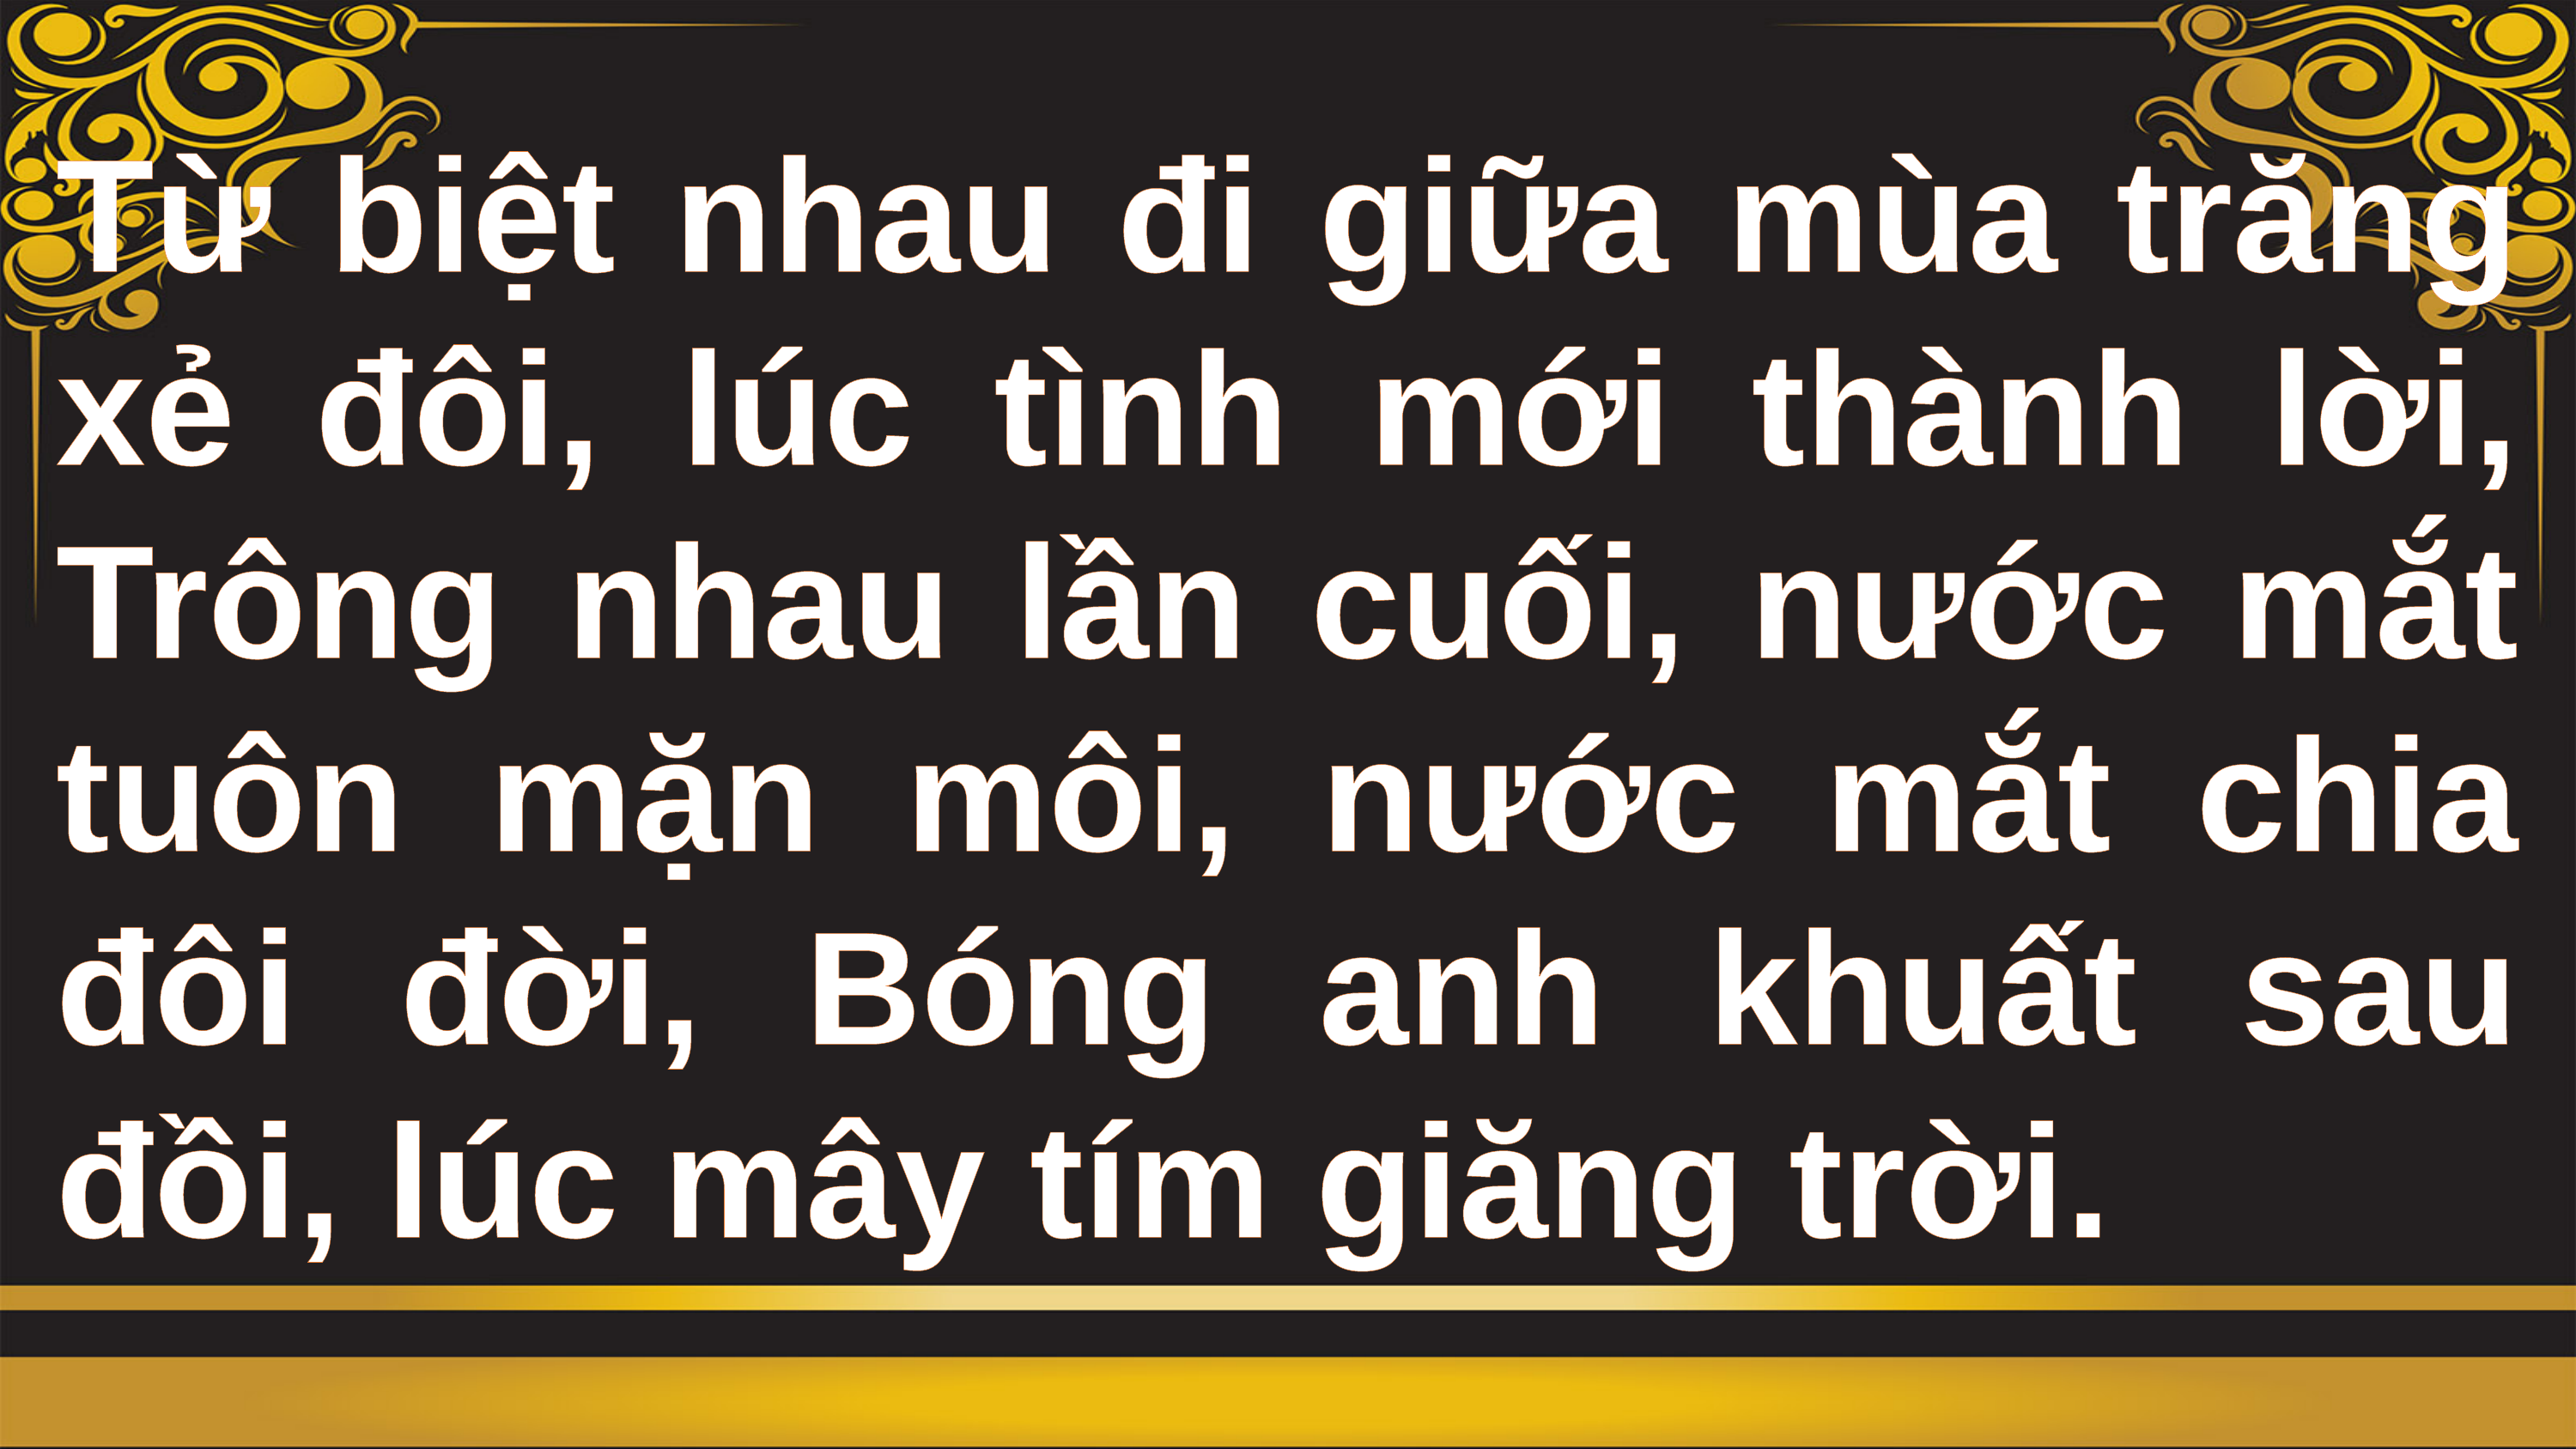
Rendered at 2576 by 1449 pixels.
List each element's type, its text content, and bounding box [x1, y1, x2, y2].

picture [0, 0, 2576, 1449]
slide_number 2 [1819, 1343, 2399, 1420]
list Từ biệt nhau đi giữa mùa trăng xẻ đôi, lúc tình mới thành lời, Trông nhau lần cuối, nước mắt tuôn mặn môi, nước mắt chia đôi đời, Bóng anh khuất sau đồi, lúc mây tím giăng trời. [43, 37, 2533, 1343]
